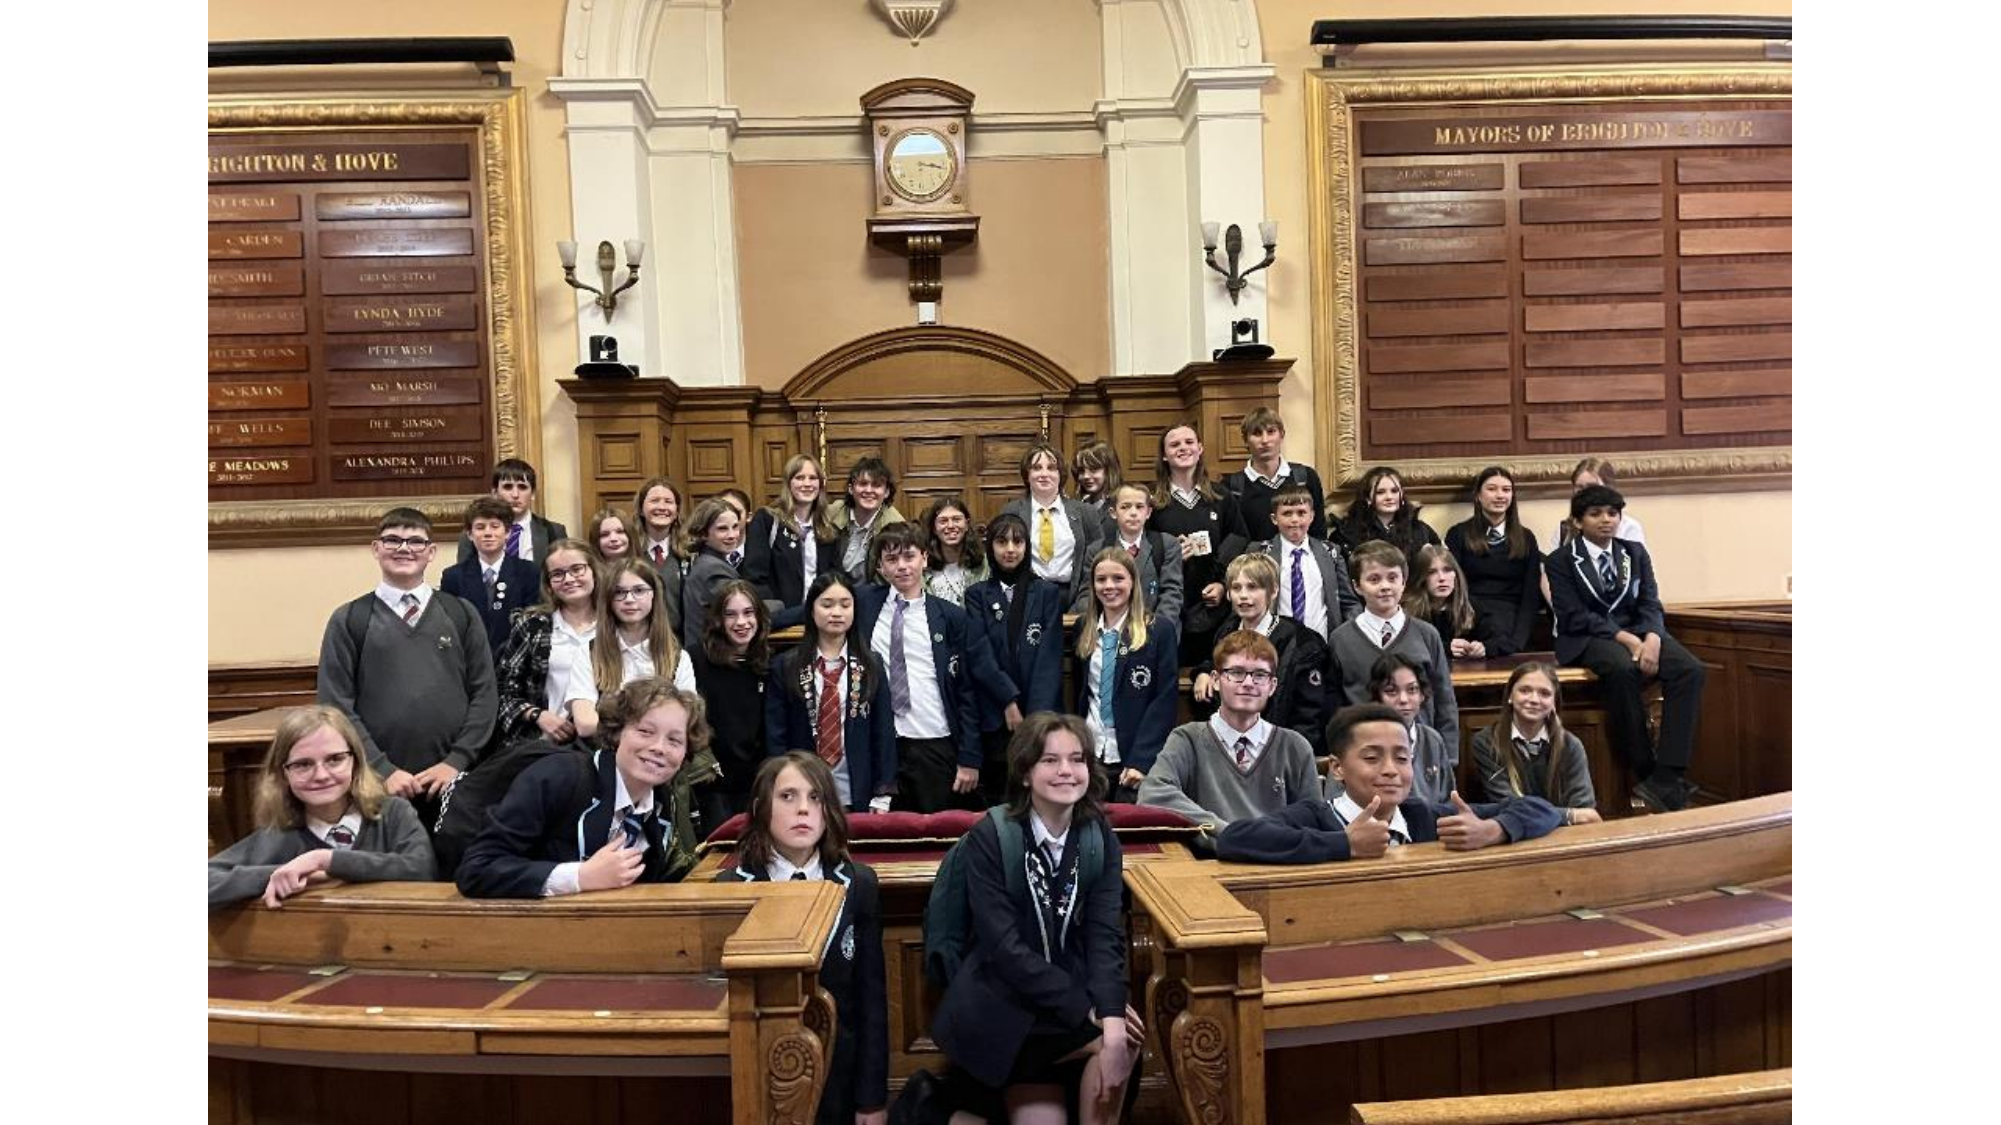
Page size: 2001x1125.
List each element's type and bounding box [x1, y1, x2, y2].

list [208, 0, 1792, 1125]
